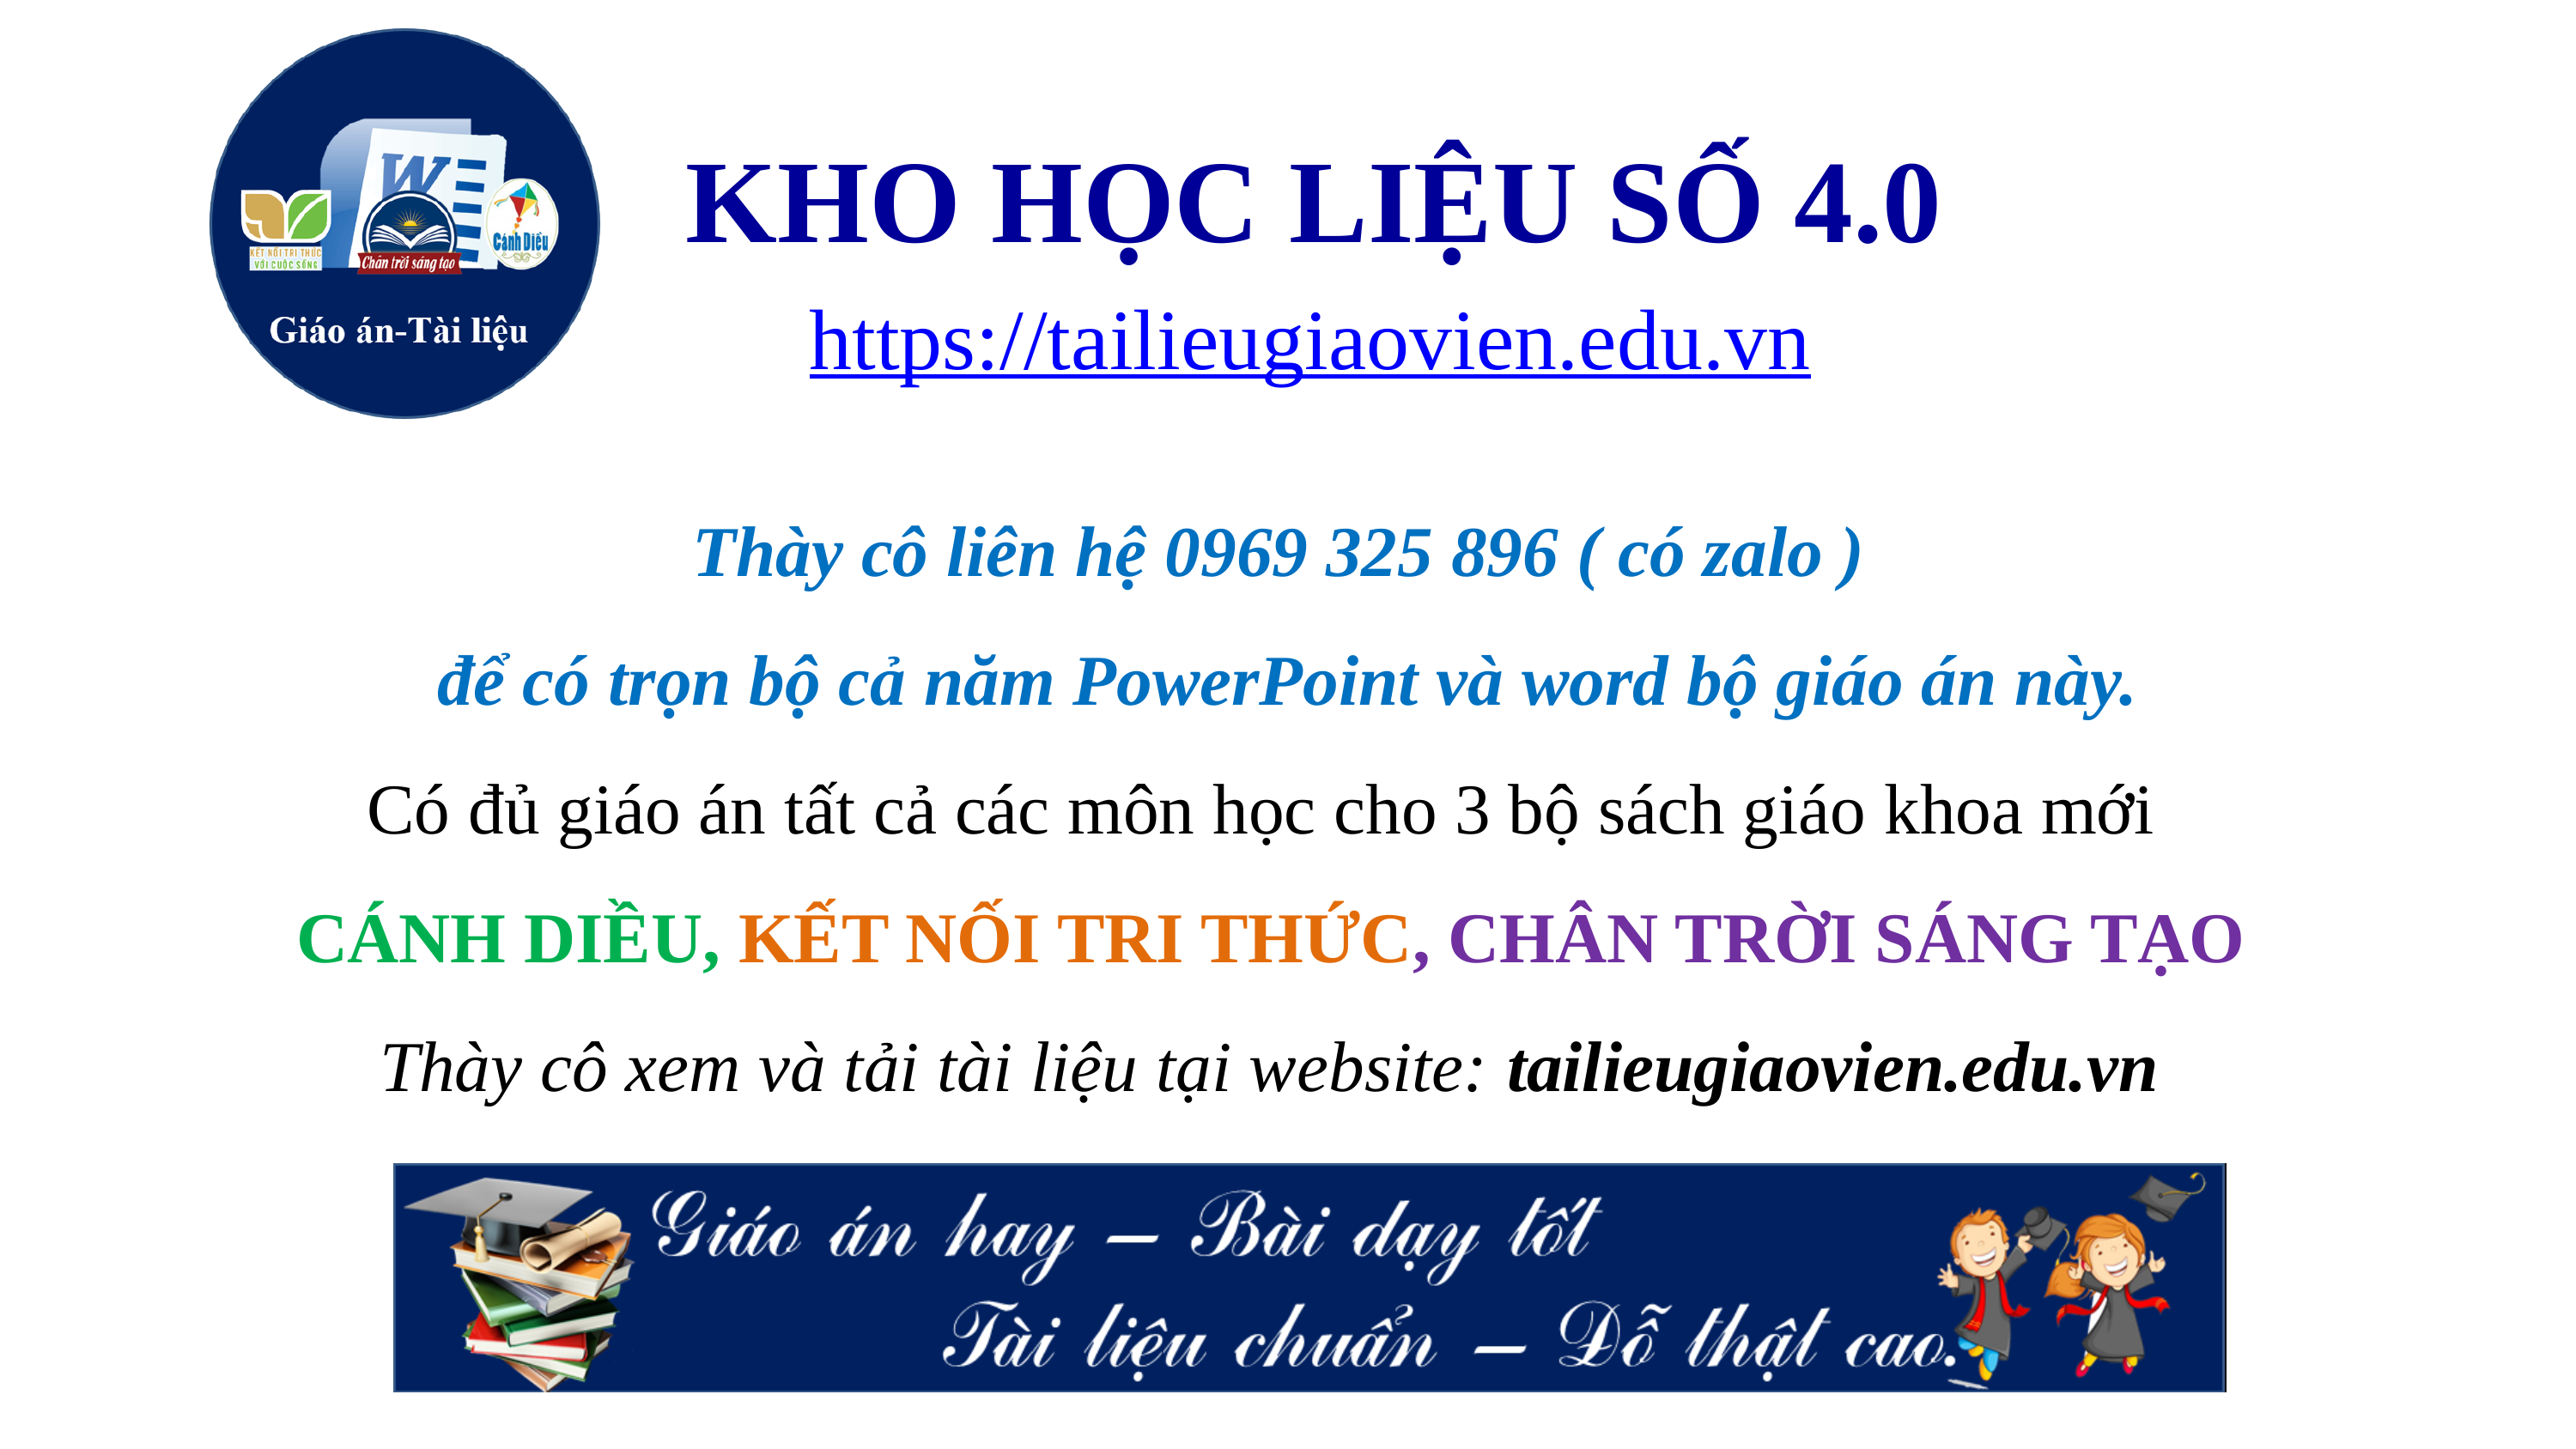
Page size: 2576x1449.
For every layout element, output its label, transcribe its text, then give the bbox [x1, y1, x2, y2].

picture [204, 24, 603, 422]
text_box KHO HỌC LIỆU SỐ 4.0 [673, 118, 1994, 225]
text_box https://tailieugiaovien.edu.vn [605, 225, 2308, 393]
text_box Thày cô liên hệ 0969 325 896 ( có zalo ) để có trọn bộ cả năm PowerPoint và word bộ giáo án này. Có đủ giáo án tất cả các môn học cho 3 bộ sách giáo khoa mới CÁNH DIỀU, KẾT NỐI TRI THỨC, CHÂN TRỜI SÁNG TẠO Thày cô xem và tải tài liệu tại website: tailieugiaovien.edu.vn [118, 456, 2458, 1113]
picture [393, 1163, 2227, 1392]
